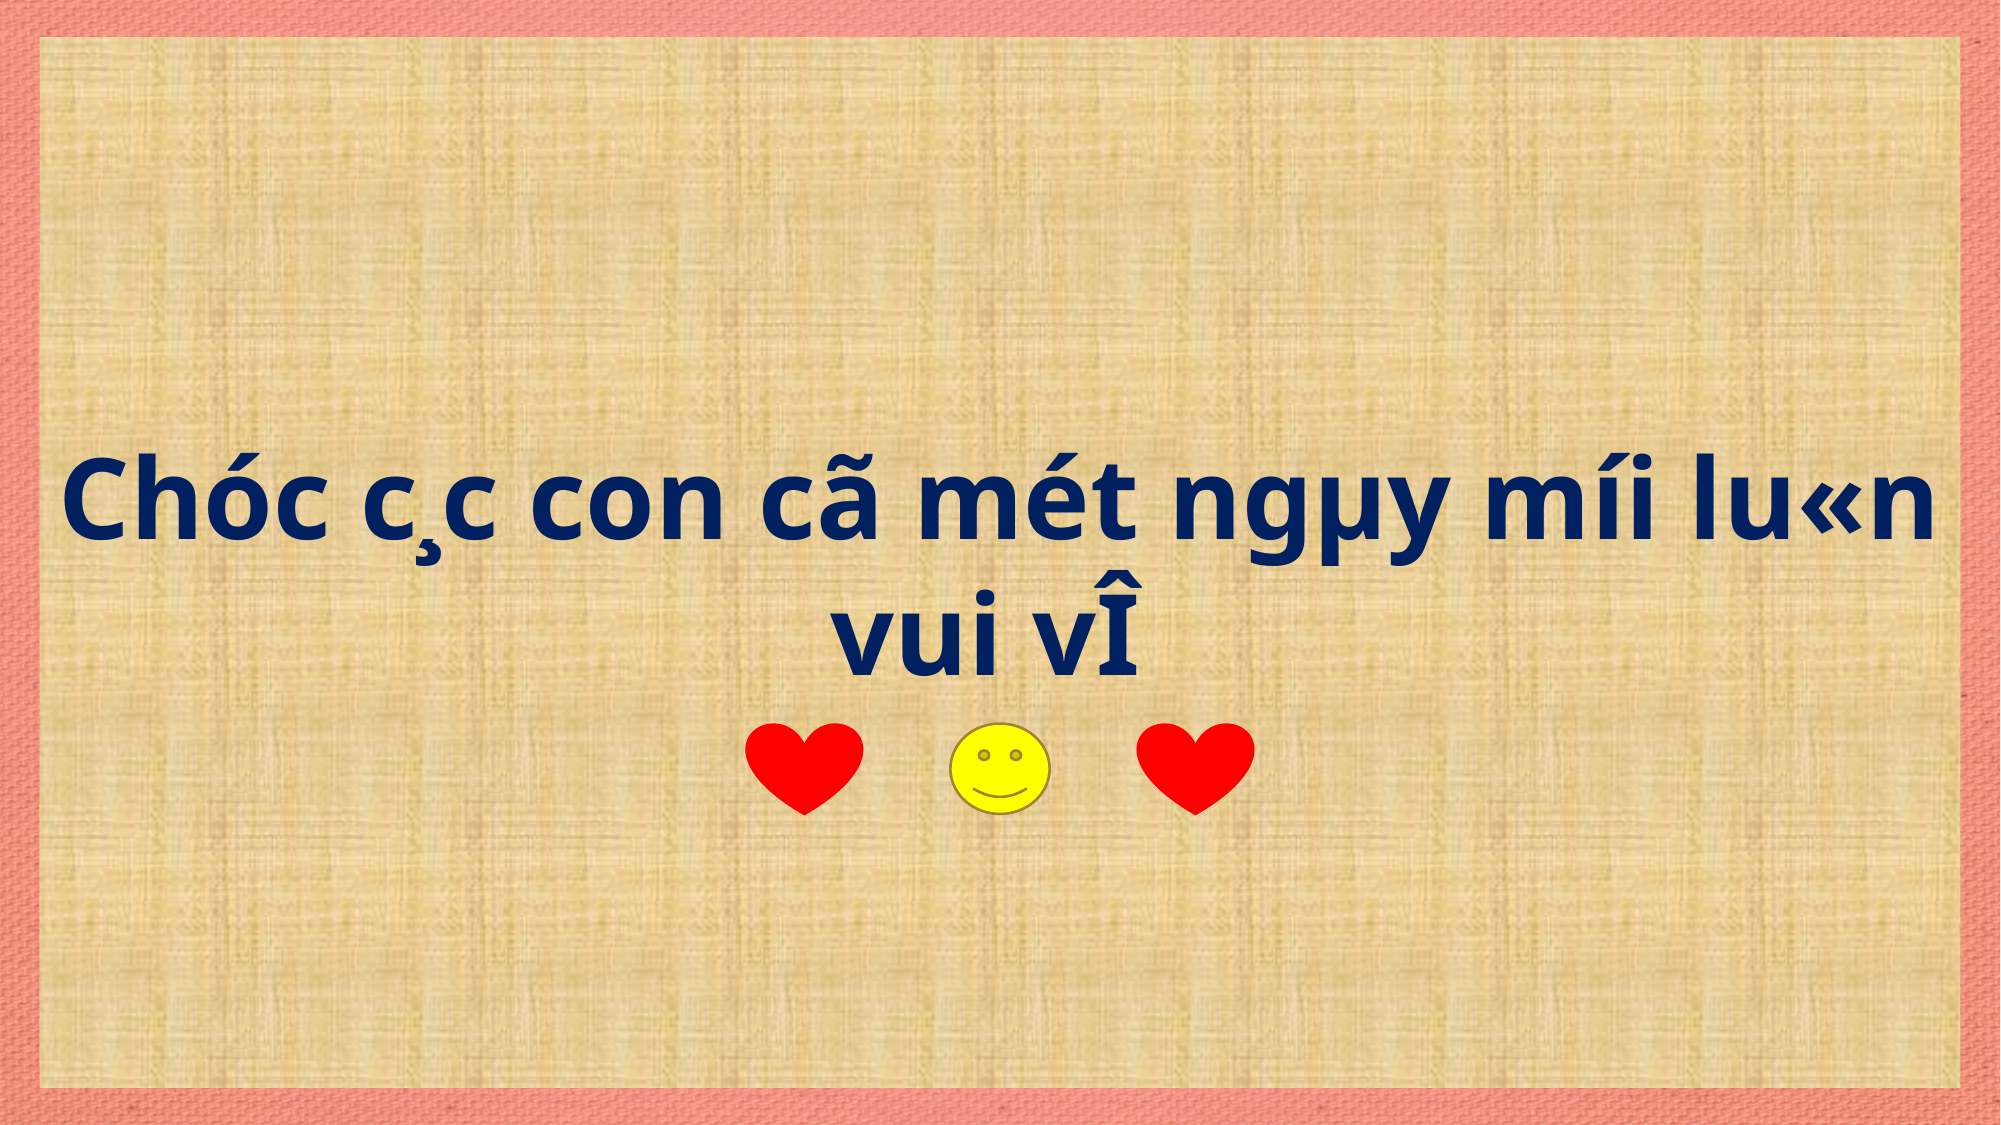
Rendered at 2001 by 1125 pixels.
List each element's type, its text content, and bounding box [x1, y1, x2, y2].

text_box Chóc c¸c con cã mét ngµy míi lu«n vui vÎ [38, 36, 1962, 1089]
text_box [0, 0, 2000, 1125]
text_box [745, 723, 864, 816]
text_box [1136, 723, 1255, 816]
text_box [949, 722, 1051, 816]
